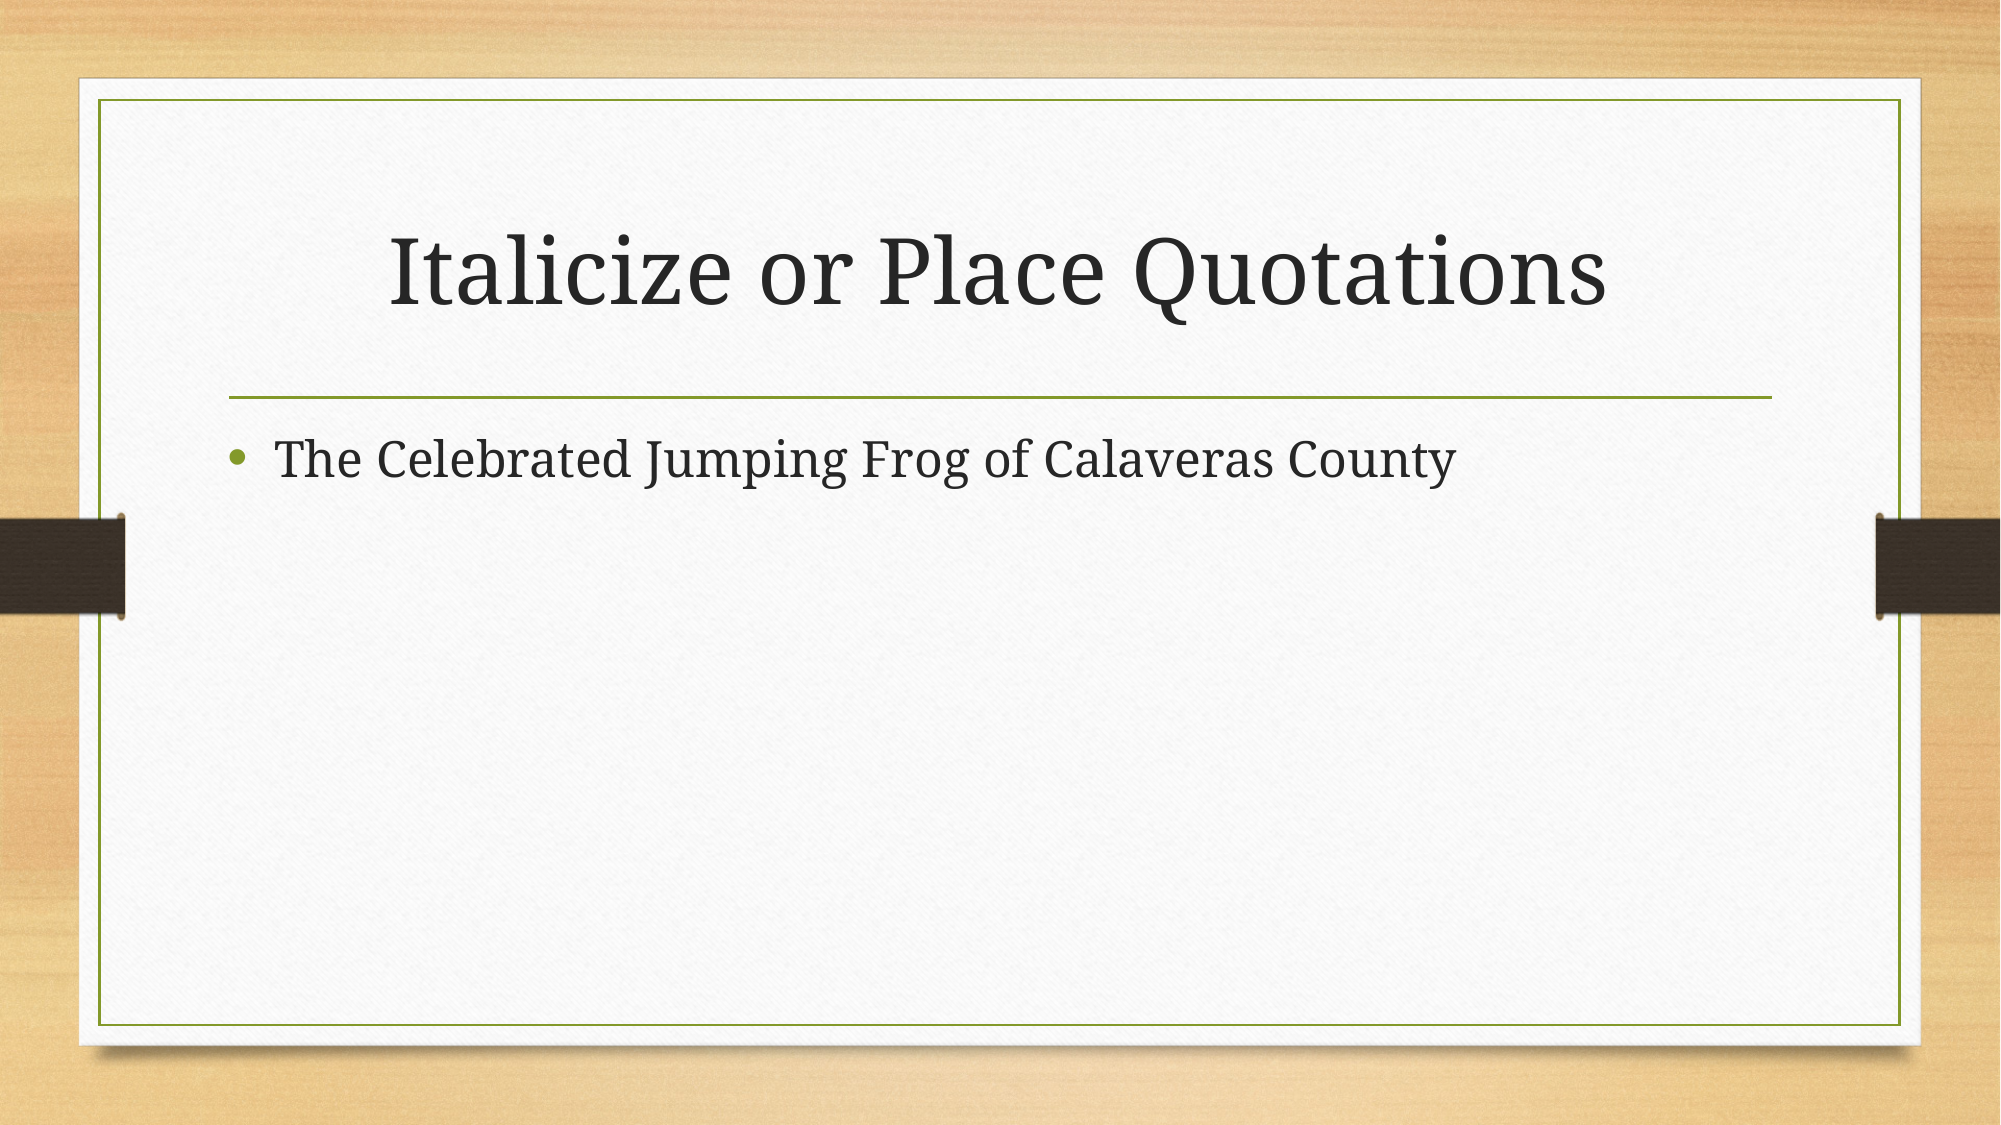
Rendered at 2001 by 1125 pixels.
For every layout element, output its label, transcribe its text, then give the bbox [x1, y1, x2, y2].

list The Celebrated Jumping Frog of Calaveras County [212, 419, 1788, 964]
picture [0, 0, 2001, 1125]
title Italicize or Place Quotations [212, 161, 1788, 375]
